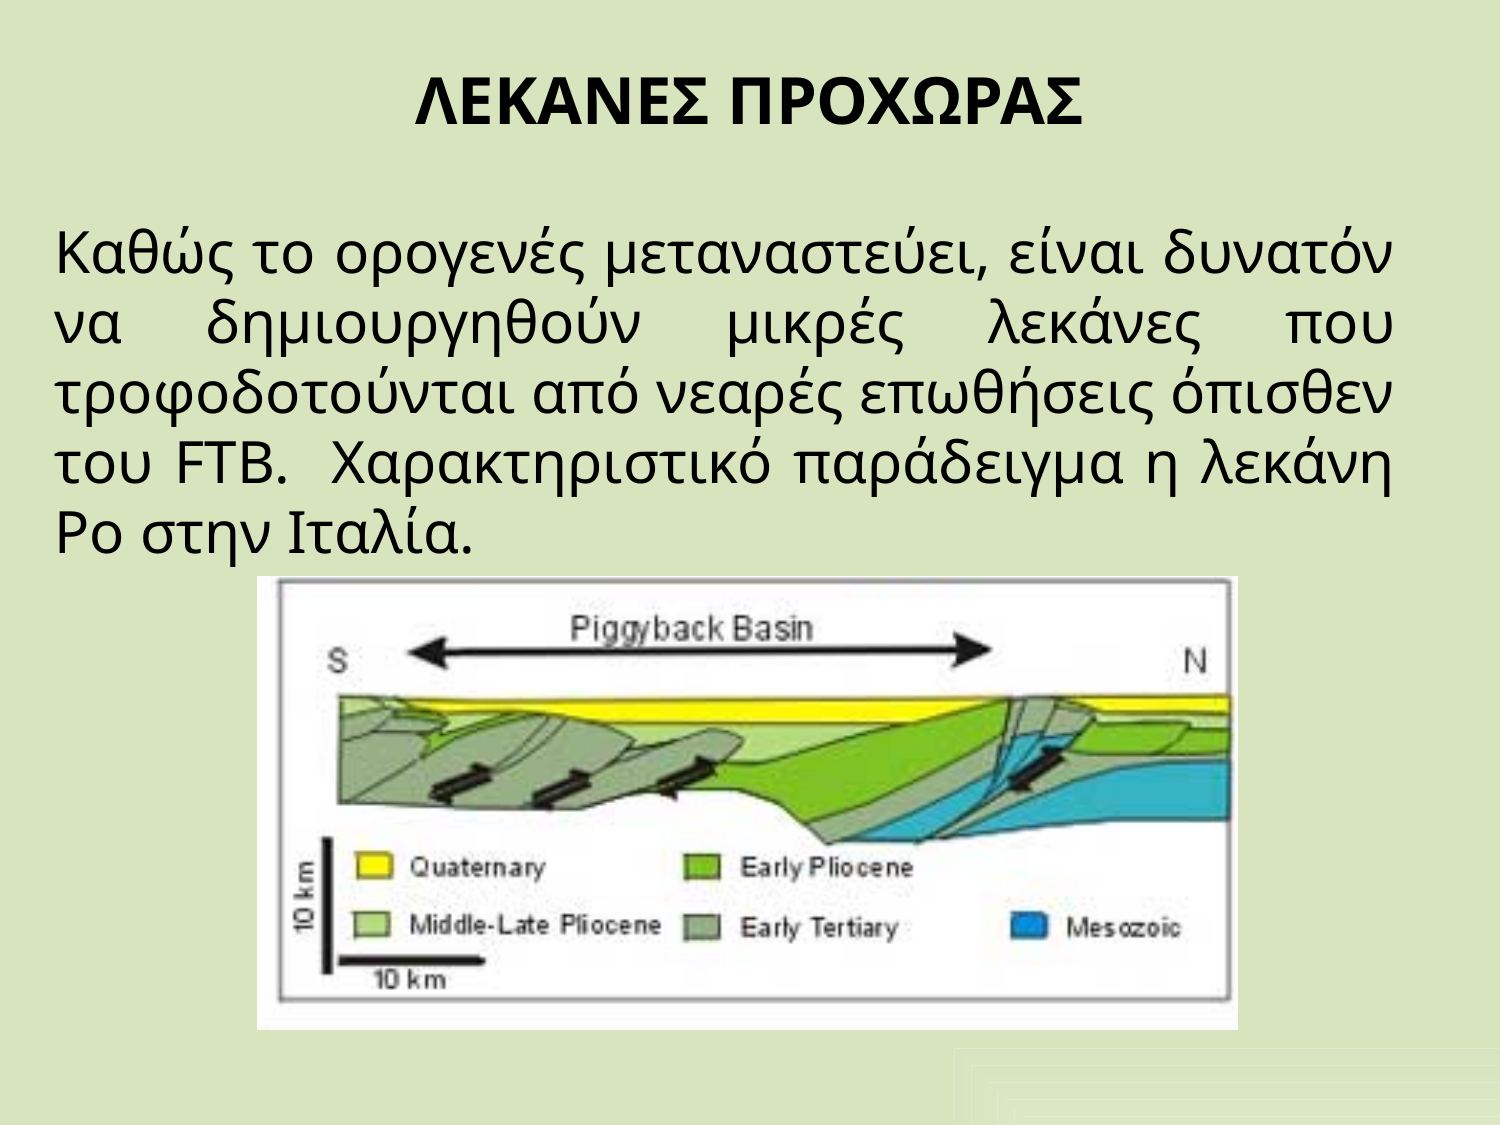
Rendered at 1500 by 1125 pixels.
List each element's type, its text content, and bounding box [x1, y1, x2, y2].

title ΛΕΚΑΝΕΣ ΠΡΟΧΩΡΑΣ [183, 66, 1317, 161]
text_box Καθώς το ορογενές μεταναστεύει, είναι δυνατόν να δημιουργηθούν μικρές λεκάνες που τροφοδοτούνται από νεαρές επωθήσεις όπισθεν του FTB. Χαρακτηριστικό παράδειγμα η λεκάνη Po στην Ιταλία. [39, 208, 1410, 573]
picture [257, 576, 1239, 1030]
